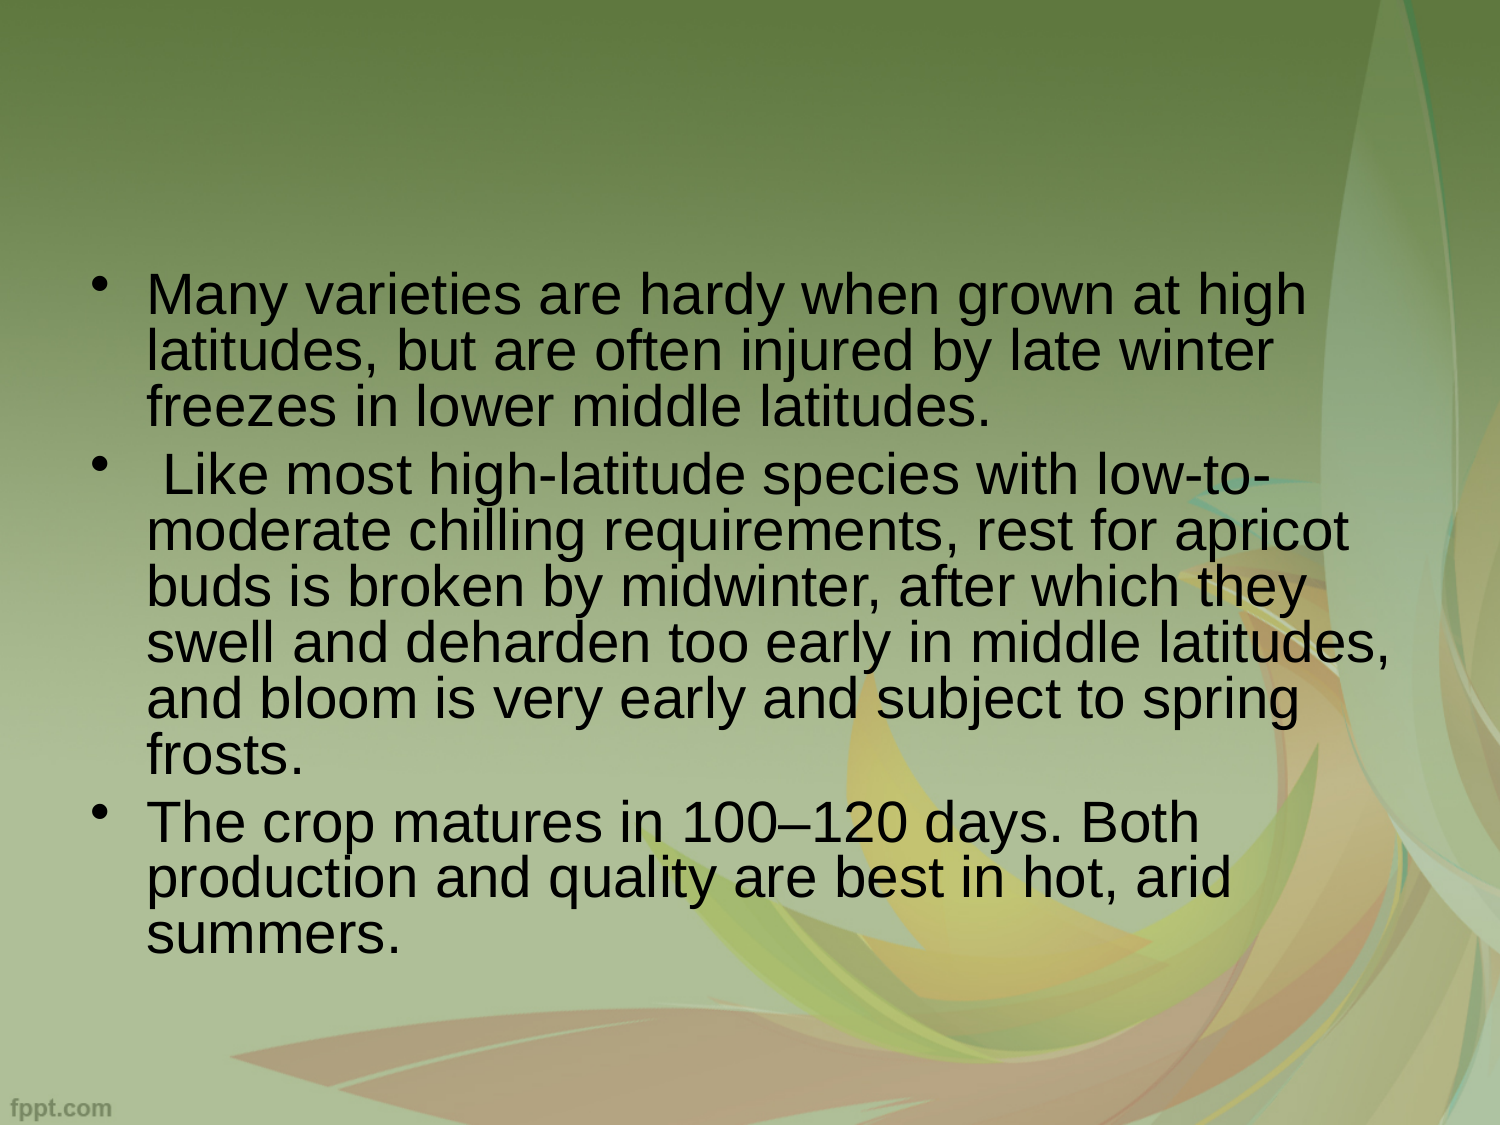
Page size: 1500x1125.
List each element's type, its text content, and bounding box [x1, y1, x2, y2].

picture [0, 0, 1500, 1125]
list Many varieties are hardy when grown at high latitudes, but are often injured by late winter freezes in lower middle latitudes. Like most high-latitude species with low-to-moderate chilling requirements, rest for apricot buds is broken by midwinter, after which they swell and deharden too early in middle latitudes, and bloom is very early and subject to spring frosts. The crop matures in 100–120 days. Both production and quality are best in hot, arid summers. [75, 262, 1425, 1005]
